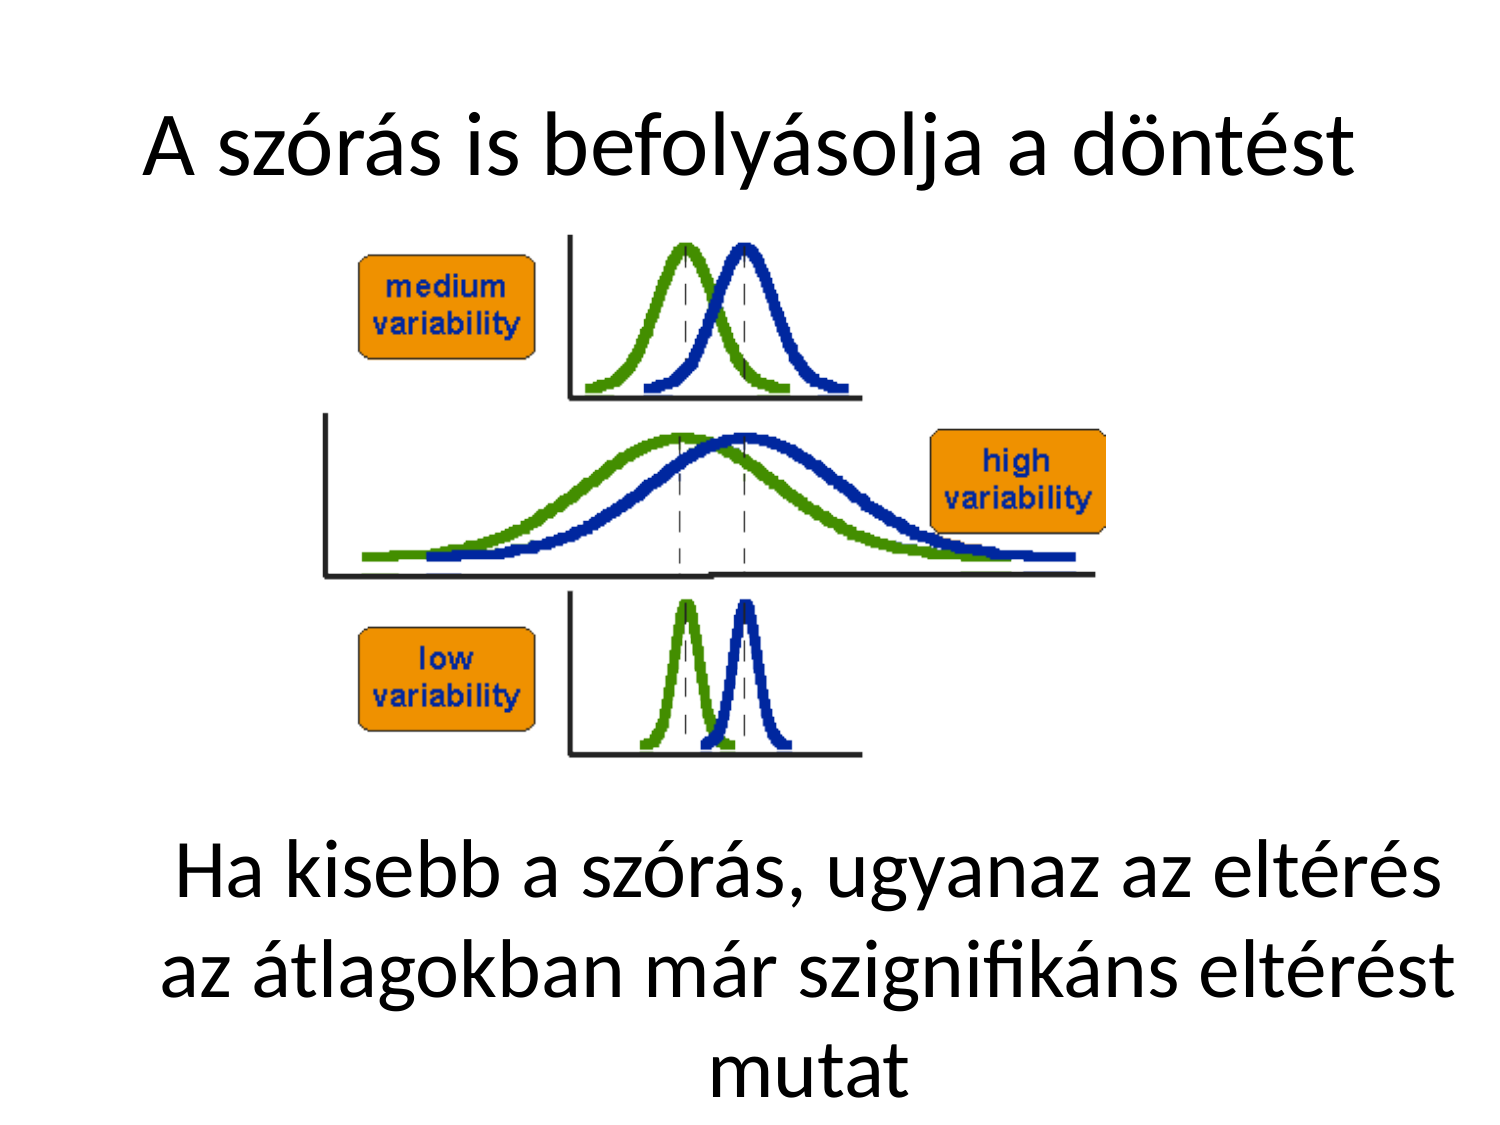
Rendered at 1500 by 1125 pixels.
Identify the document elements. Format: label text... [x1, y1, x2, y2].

picture [321, 231, 1107, 761]
text_box Ha kisebb a szórás, ugyanaz az eltérés az átlagokban már szignifikáns eltérést mutat [135, 806, 1483, 1122]
title A szórás is befolyásolja a döntést [75, 45, 1425, 233]
